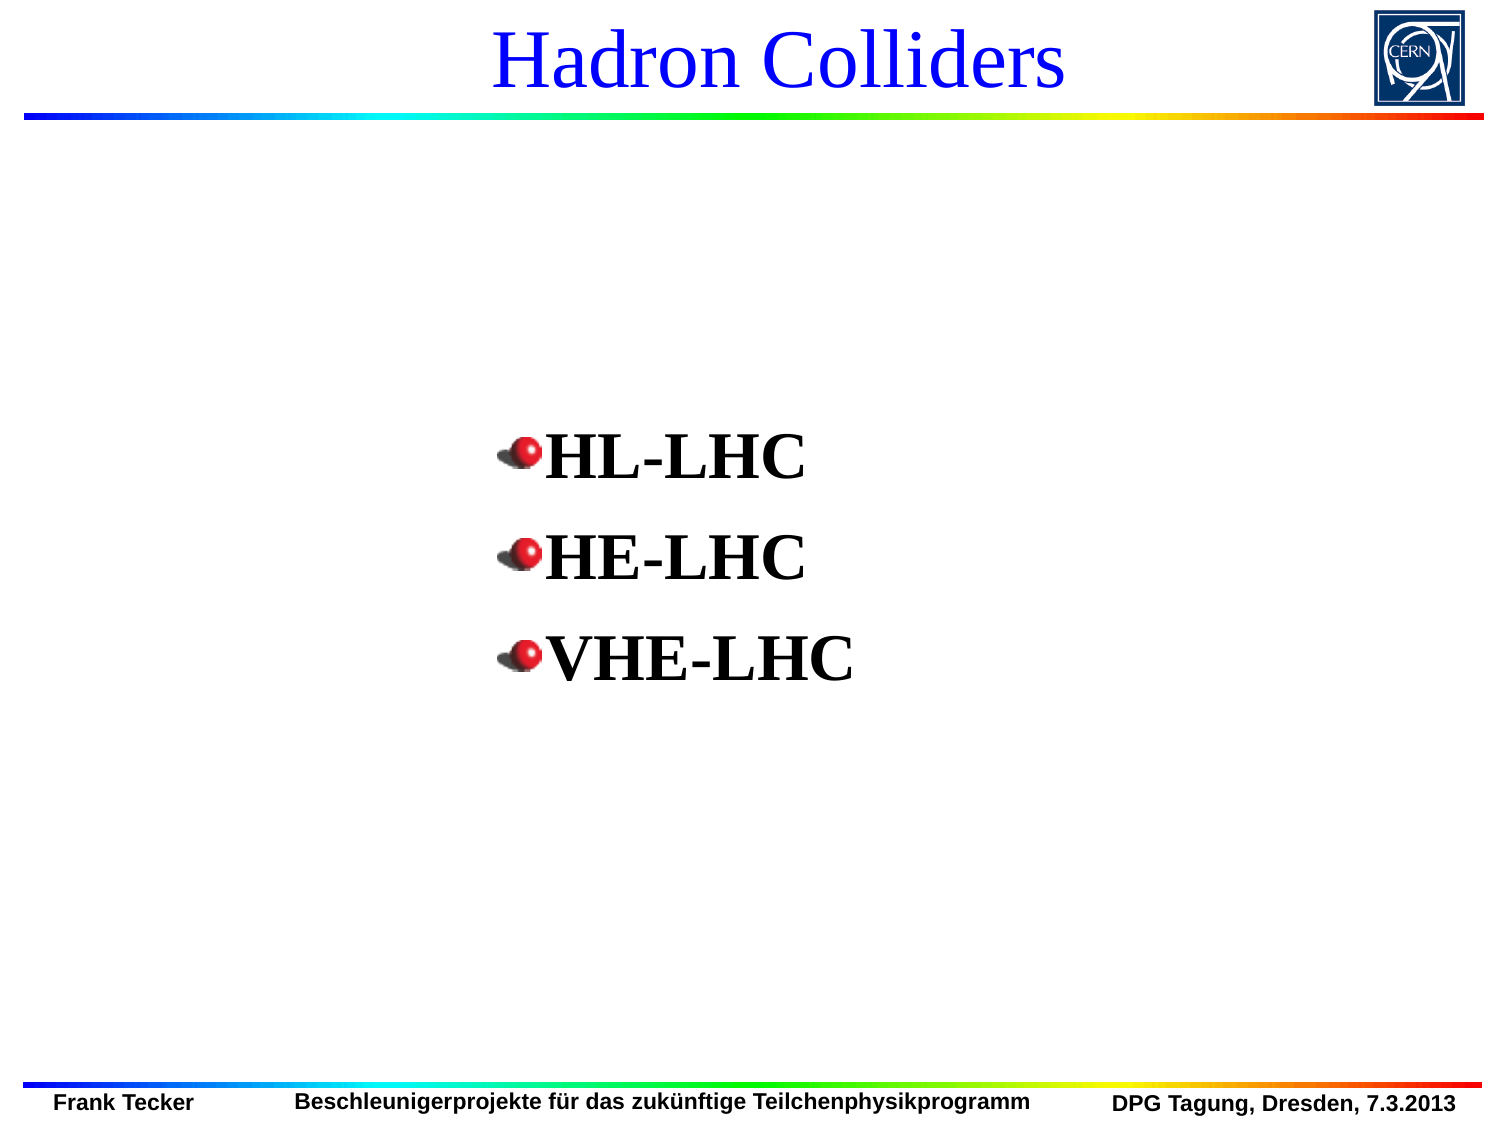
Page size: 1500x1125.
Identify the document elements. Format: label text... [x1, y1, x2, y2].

list HL-LHC HE-LHC VHE-LHC [481, 418, 959, 794]
picture [21, 1082, 251, 1088]
picture [308, 113, 1484, 120]
title Hadron Colliders [203, 17, 1356, 102]
picture [497, 437, 542, 469]
picture [307, 1082, 1482, 1088]
picture [497, 640, 542, 672]
picture [1374, 10, 1465, 106]
picture [497, 538, 542, 571]
picture [22, 113, 252, 120]
